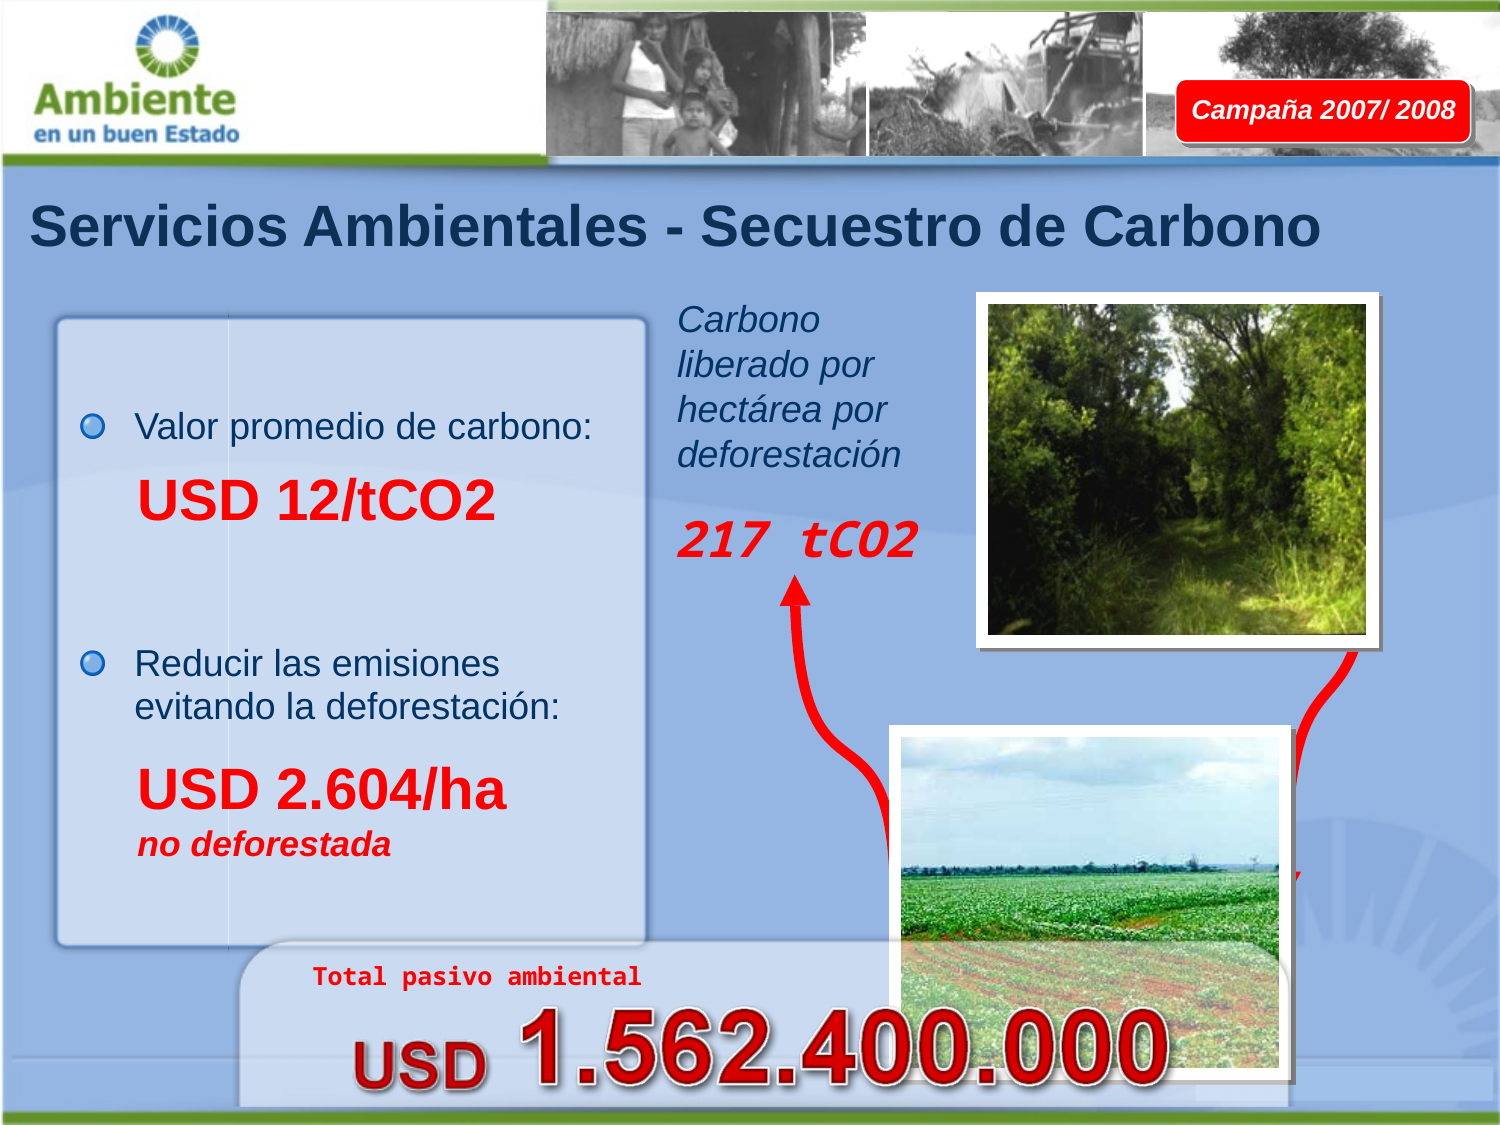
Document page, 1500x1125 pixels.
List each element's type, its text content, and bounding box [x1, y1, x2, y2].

picture [0, 0, 1500, 1125]
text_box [1284, 469, 1373, 903]
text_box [212, 915, 1316, 1108]
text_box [1175, 79, 1471, 143]
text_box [77, 642, 601, 865]
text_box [662, 287, 980, 575]
title Servicios Ambientales - Secuestro de Carbono [29, 196, 1471, 260]
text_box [40, 304, 663, 961]
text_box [794, 583, 896, 903]
